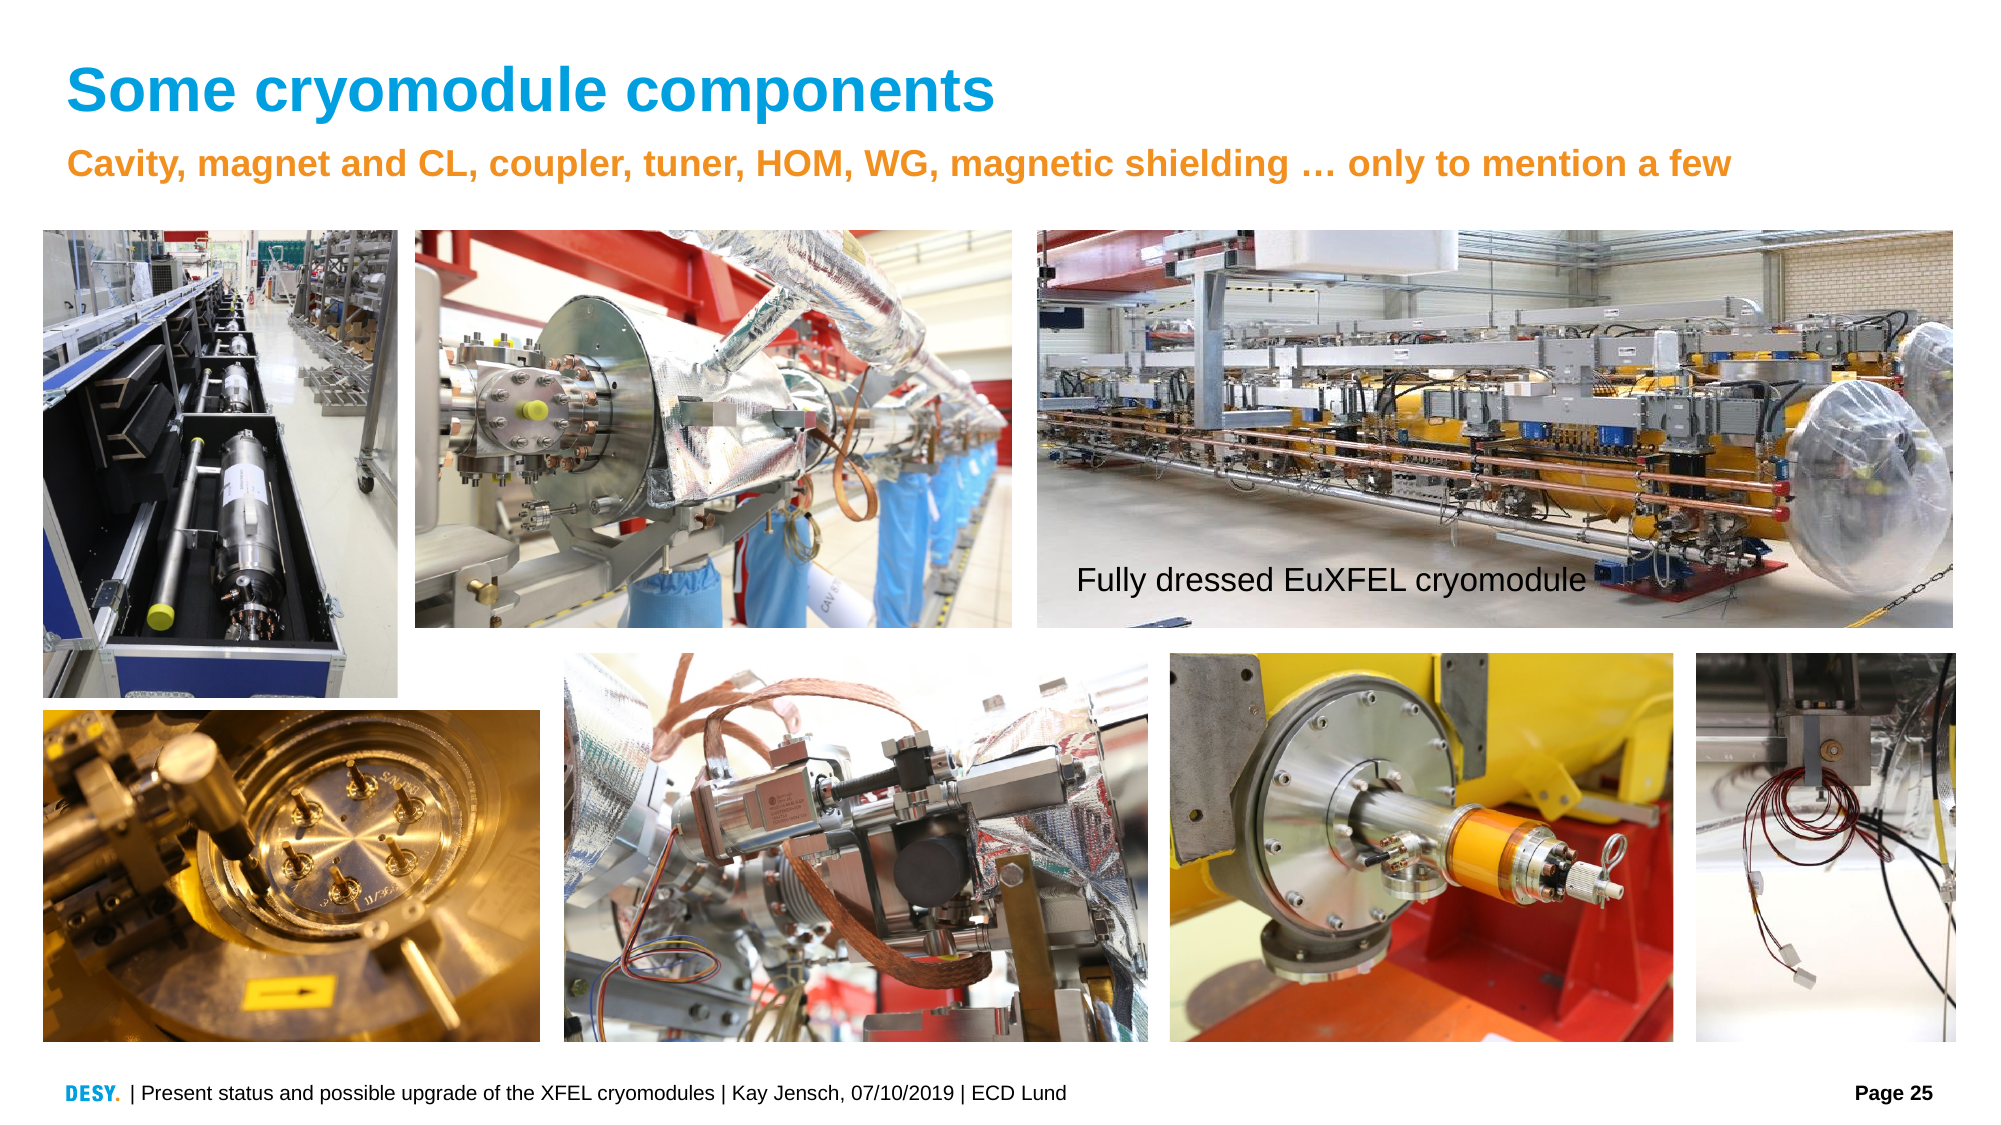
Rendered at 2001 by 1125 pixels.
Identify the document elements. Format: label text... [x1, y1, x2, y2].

picture [564, 653, 1148, 1042]
picture [43, 710, 540, 1042]
picture [1037, 230, 1953, 628]
picture [1169, 653, 1674, 1042]
list Cavity, magnet and CL, coupler, tuner, HOM, WG, magnetic shielding … only to mention a few [66, 134, 1933, 197]
picture [1696, 653, 1956, 1042]
picture [43, 230, 398, 698]
title Some cryomodule components [66, 57, 1933, 132]
footer | Present status and possible upgrade of the XFEL cryomodules | Kay Jensch, 07/10/2019 | ECD Lund [129, 1079, 1762, 1111]
picture [414, 230, 1012, 628]
